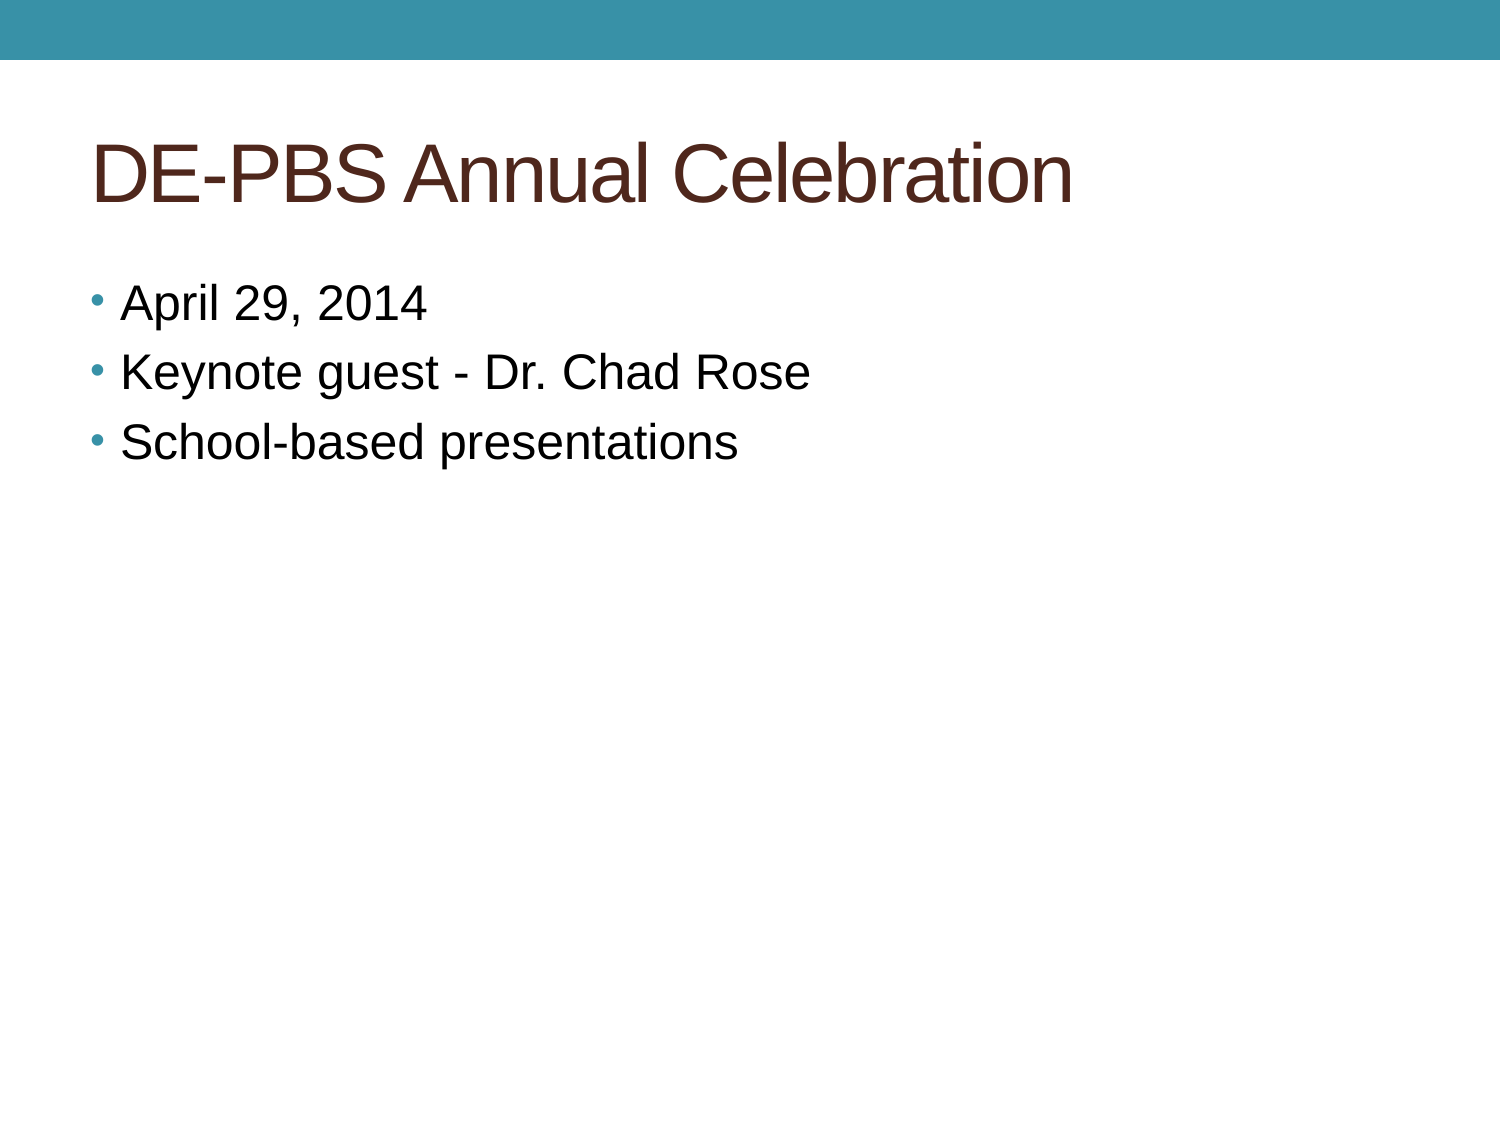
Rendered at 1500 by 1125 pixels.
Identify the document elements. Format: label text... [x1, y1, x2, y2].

list April 29, 2014 Keynote guest - Dr. Chad Rose School-based presentations [75, 262, 1425, 1063]
title DE-PBS Annual Celebration [75, 87, 1425, 250]
